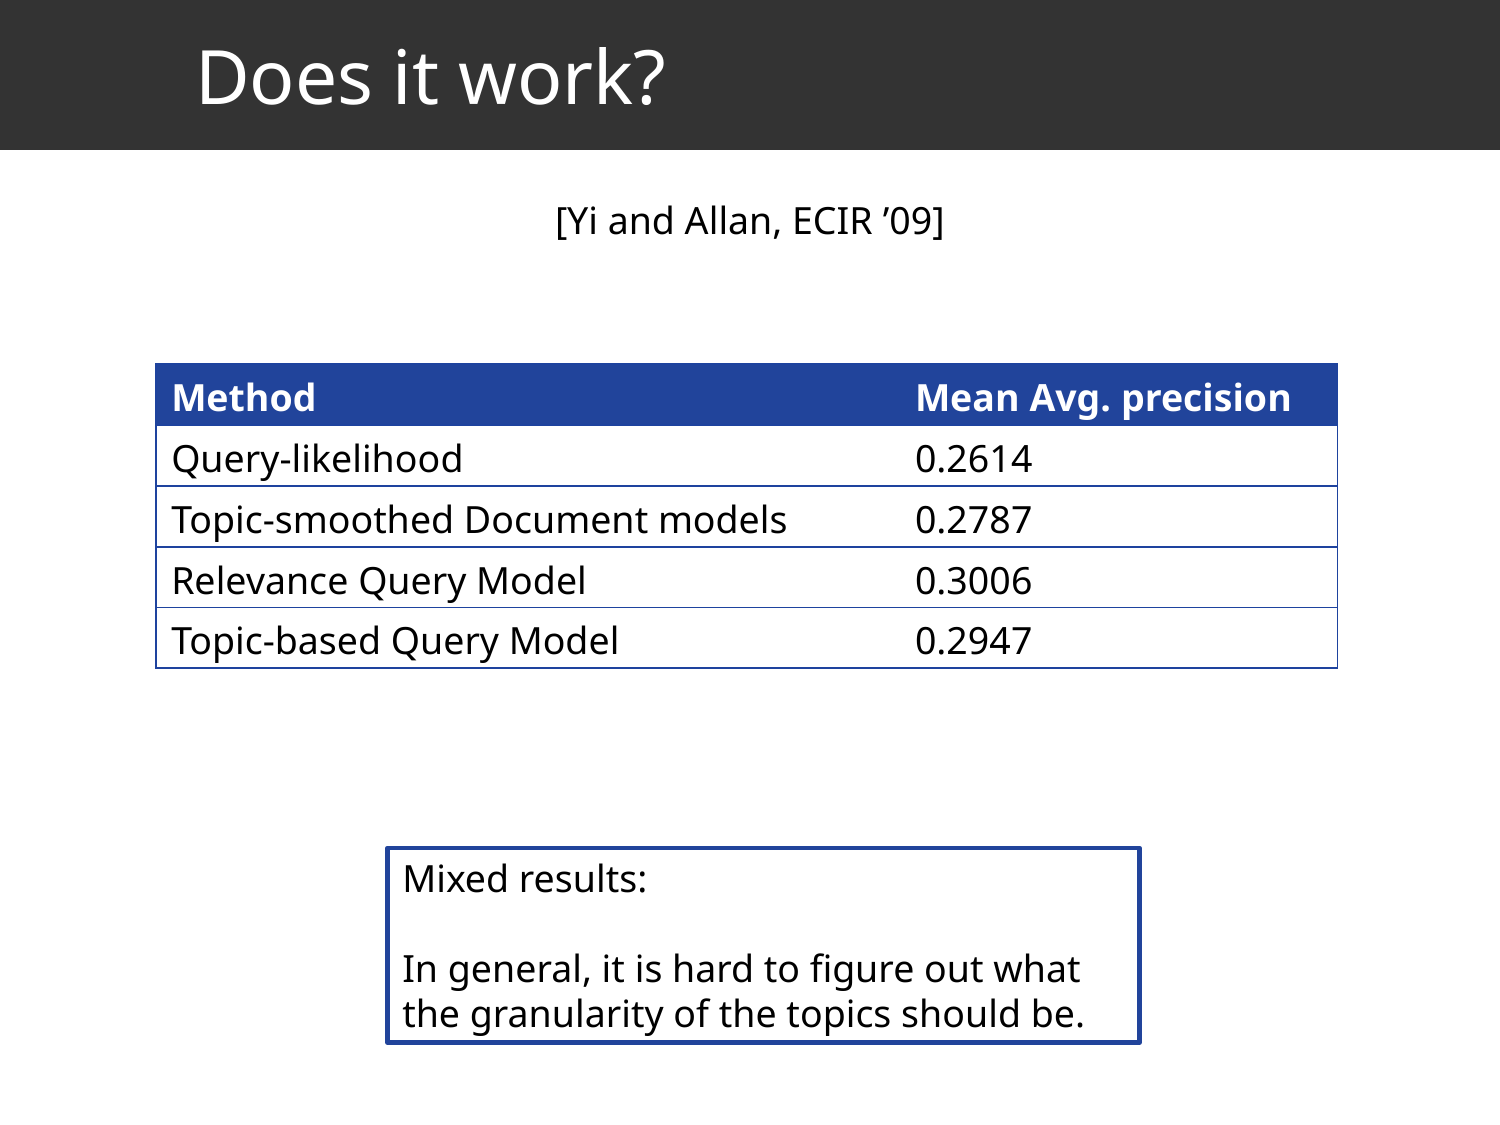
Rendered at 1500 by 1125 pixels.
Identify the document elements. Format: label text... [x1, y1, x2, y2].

table_header Method [157, 365, 900, 424]
table_header Mean Avg. precision [900, 365, 1337, 424]
table_cell 0.2614 [900, 426, 1337, 485]
table_cell Query-likelihood [157, 426, 900, 485]
table_cell 0.2947 [900, 608, 1337, 667]
text_box Mixed results: In general, it is hard to figure out what the granularity of the topics should be. [385, 846, 1142, 1045]
text_box [Yi and Allan, ECIR ’09] [540, 189, 960, 250]
title Does it work? [0, 0, 1500, 150]
table_cell Topic-smoothed Document models [157, 487, 900, 546]
table_cell Relevance Query Model [157, 548, 900, 607]
table_cell 0.2787 [900, 487, 1337, 546]
table_cell Topic-based Query Model [157, 608, 900, 667]
table_cell 0.3006 [900, 548, 1337, 607]
